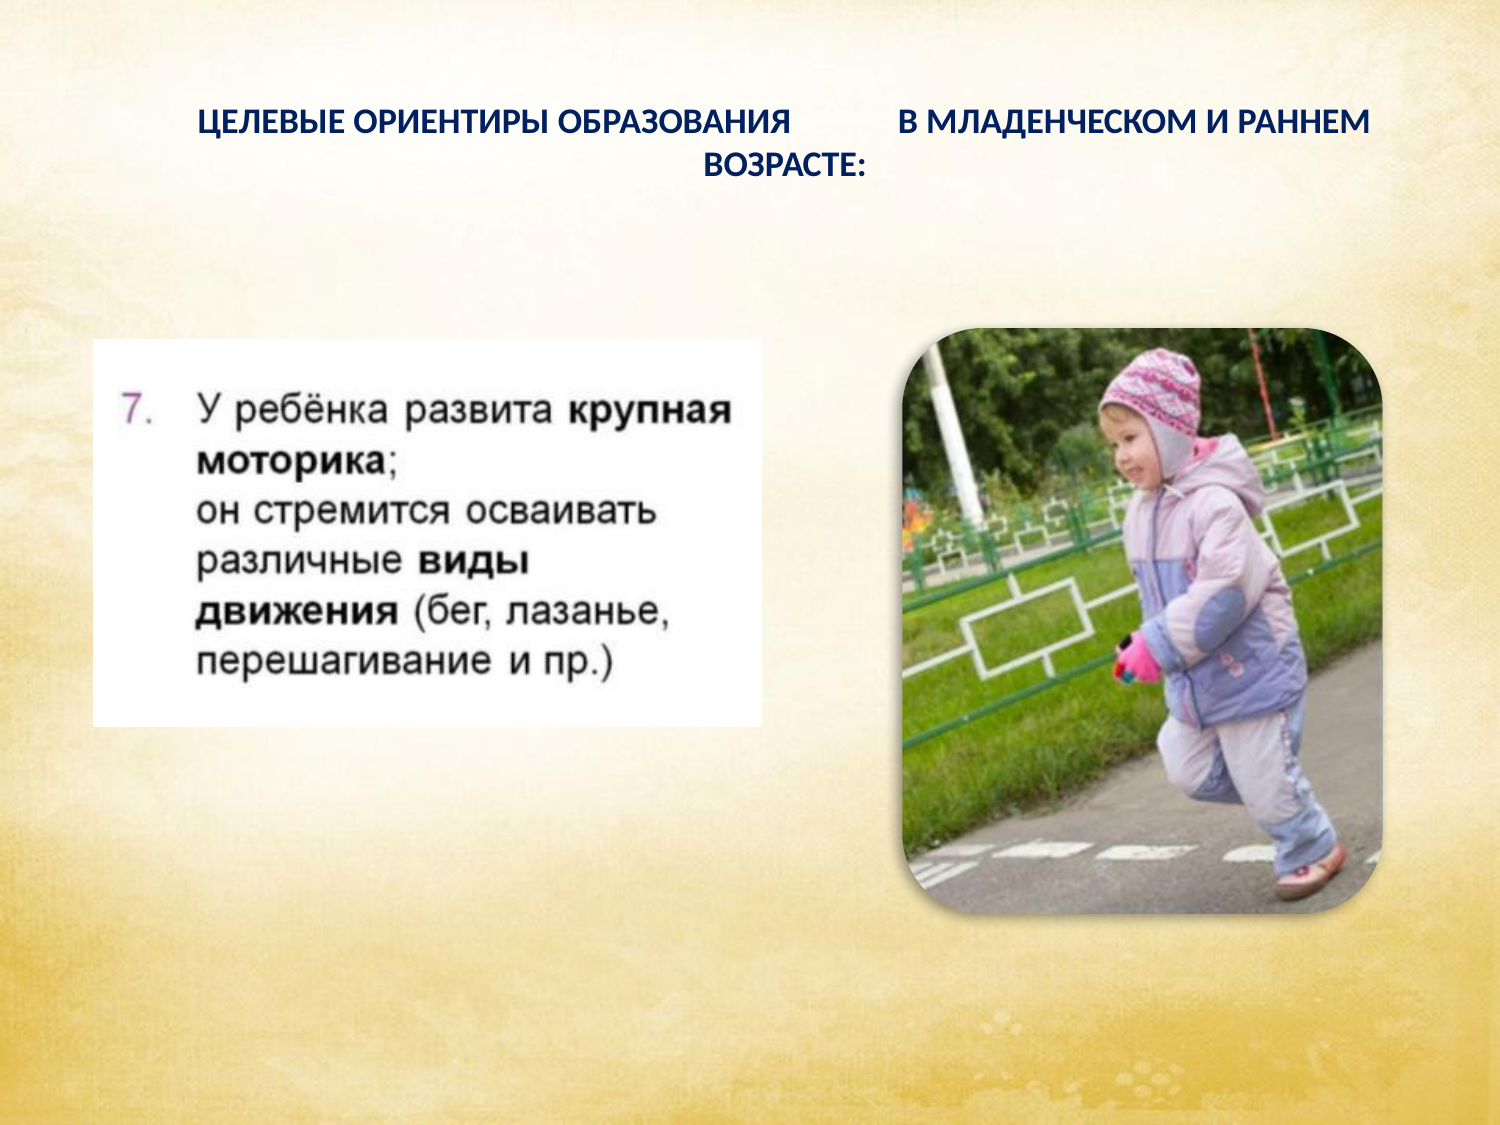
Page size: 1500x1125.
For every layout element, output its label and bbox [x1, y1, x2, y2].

list [902, 327, 1383, 915]
picture [0, 0, 1500, 1125]
